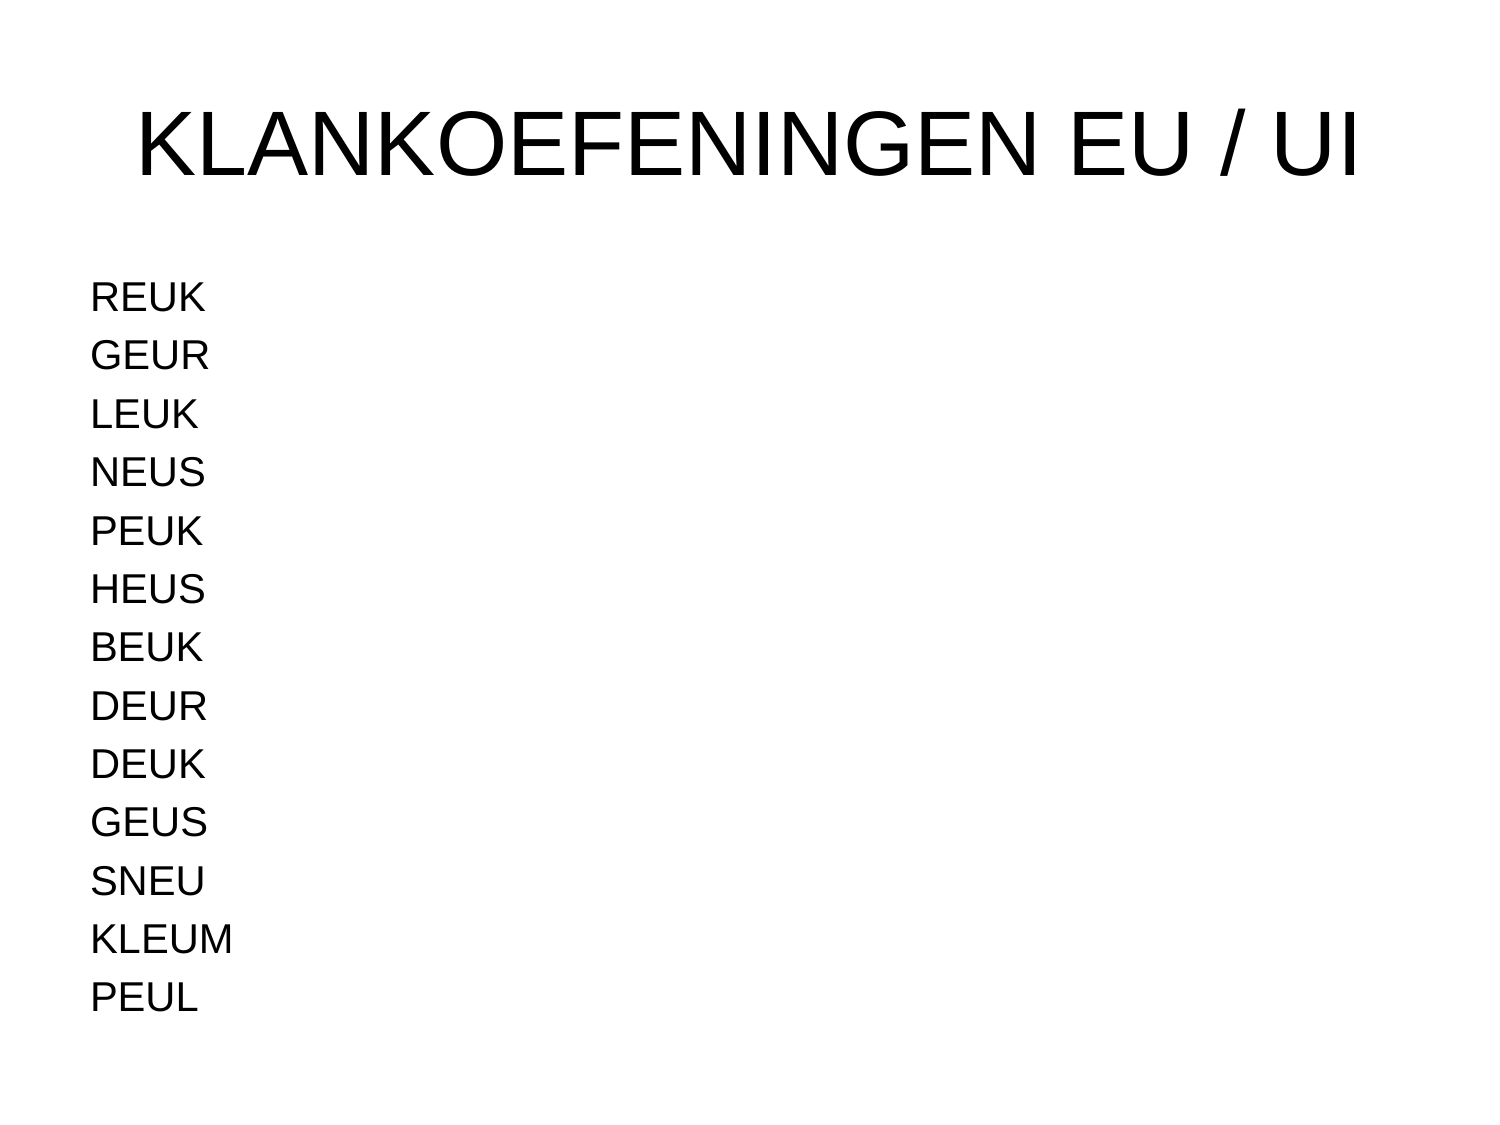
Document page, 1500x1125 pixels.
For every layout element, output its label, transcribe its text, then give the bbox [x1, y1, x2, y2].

title KLANKOEFENINGEN EU / UI [74, 44, 1426, 233]
list REUK GEUR LEUK NEUS PEUK HEUS BEUK DEUR DEUK GEUS SNEU KLEUM PEUL [74, 262, 1426, 1006]
